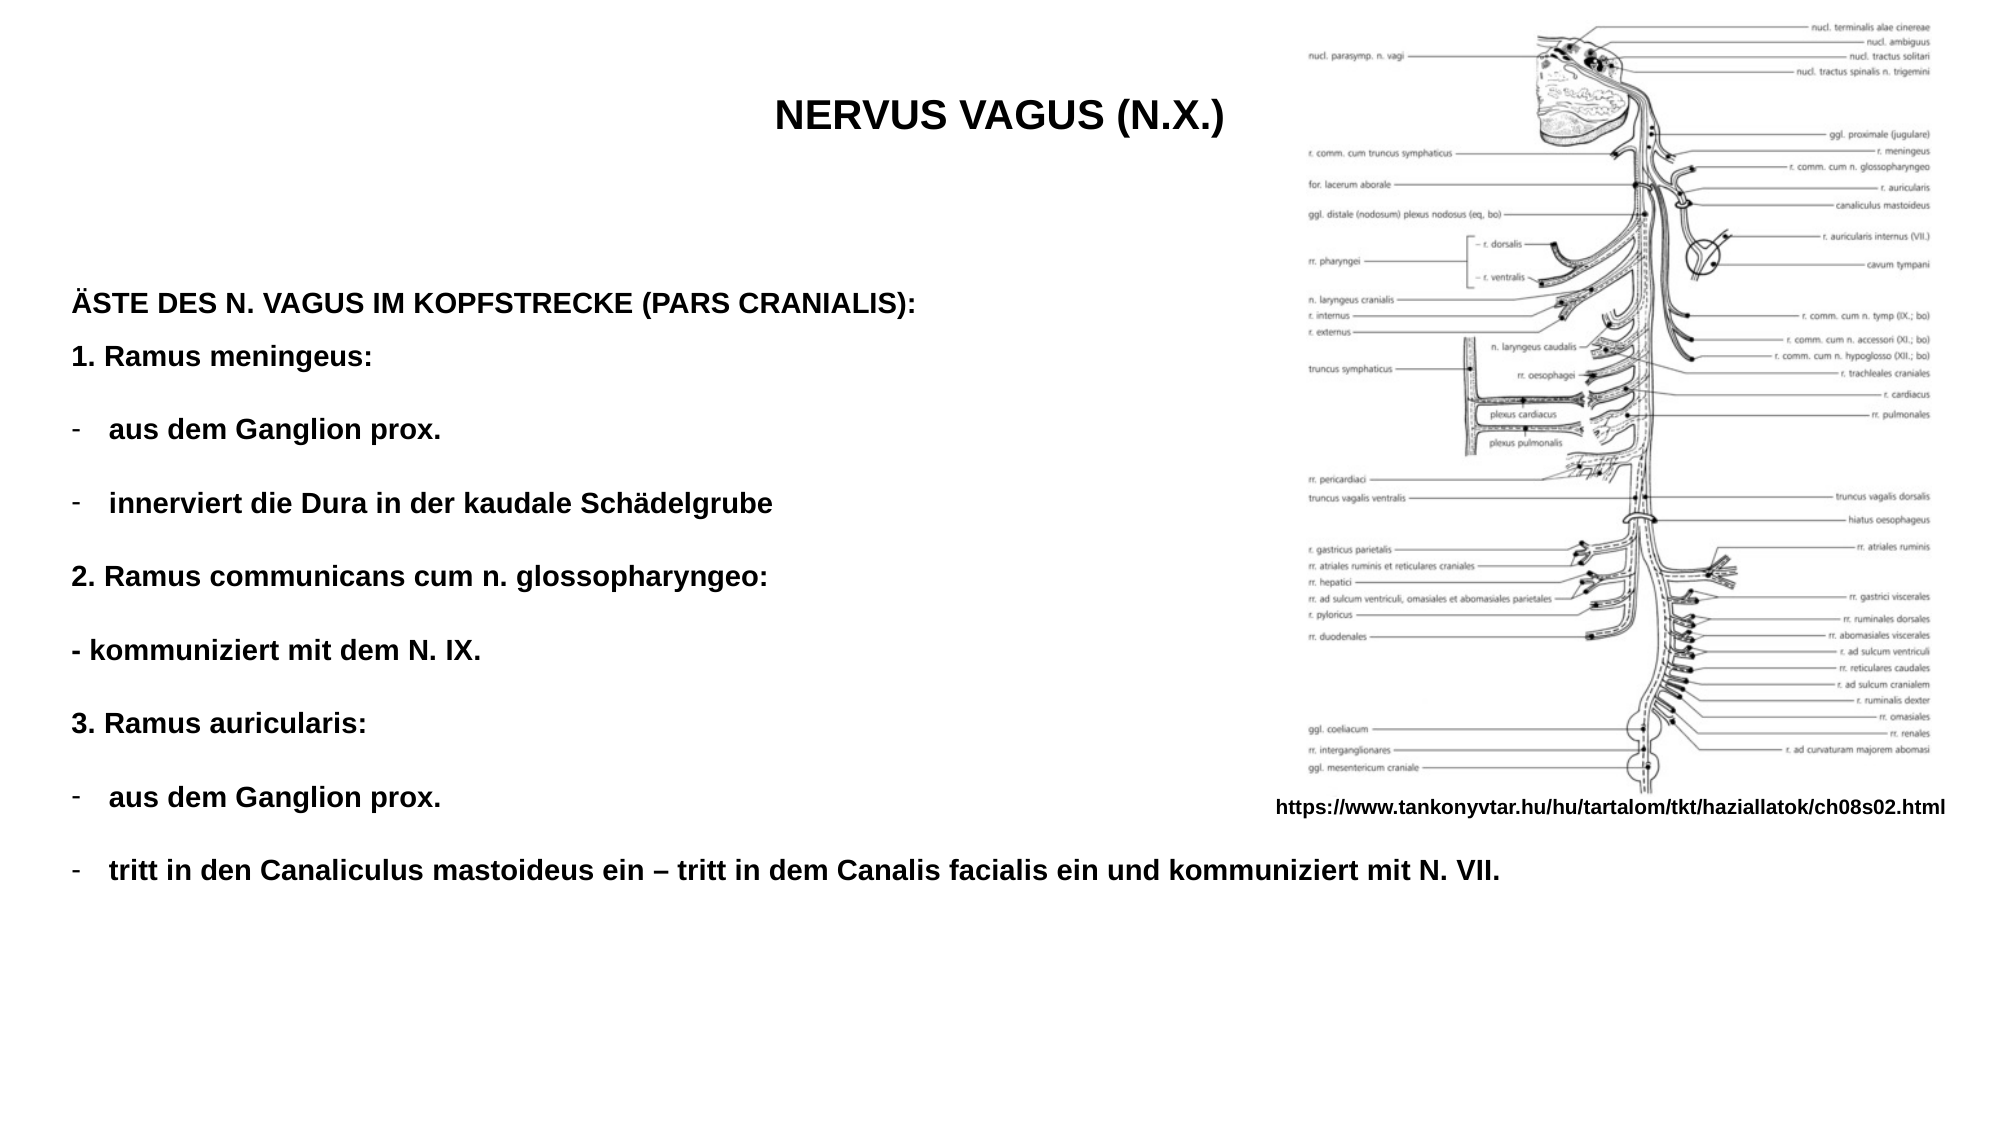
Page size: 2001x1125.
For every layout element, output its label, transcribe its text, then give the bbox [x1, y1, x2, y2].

title NERVUS VAGUS (N.X.) [137, 59, 1306, 172]
text_box https://www.tankonyvtar.hu/hu/tartalom/tkt/haziallatok/ch08s02.html [1260, 786, 2000, 827]
picture [1306, 20, 1932, 797]
list ÄSTE DES N. VAGUS IM KOPFSTRECKE (PARS CRANIALIS): 1. Ramus meningeus: aus dem Ganglion prox. innerviert die Dura in der kaudale Schädelgrube 2. Ramus communicans cum n. glossopharyngeo: - kommuniziert mit dem N. IX. 3. Ramus auricularis: aus dem Ganglion prox. tritt in den Canaliculus mastoideus ein – tritt in dem Canalis facialis ein und kommuniziert mit N. VII. [56, 259, 1782, 974]
